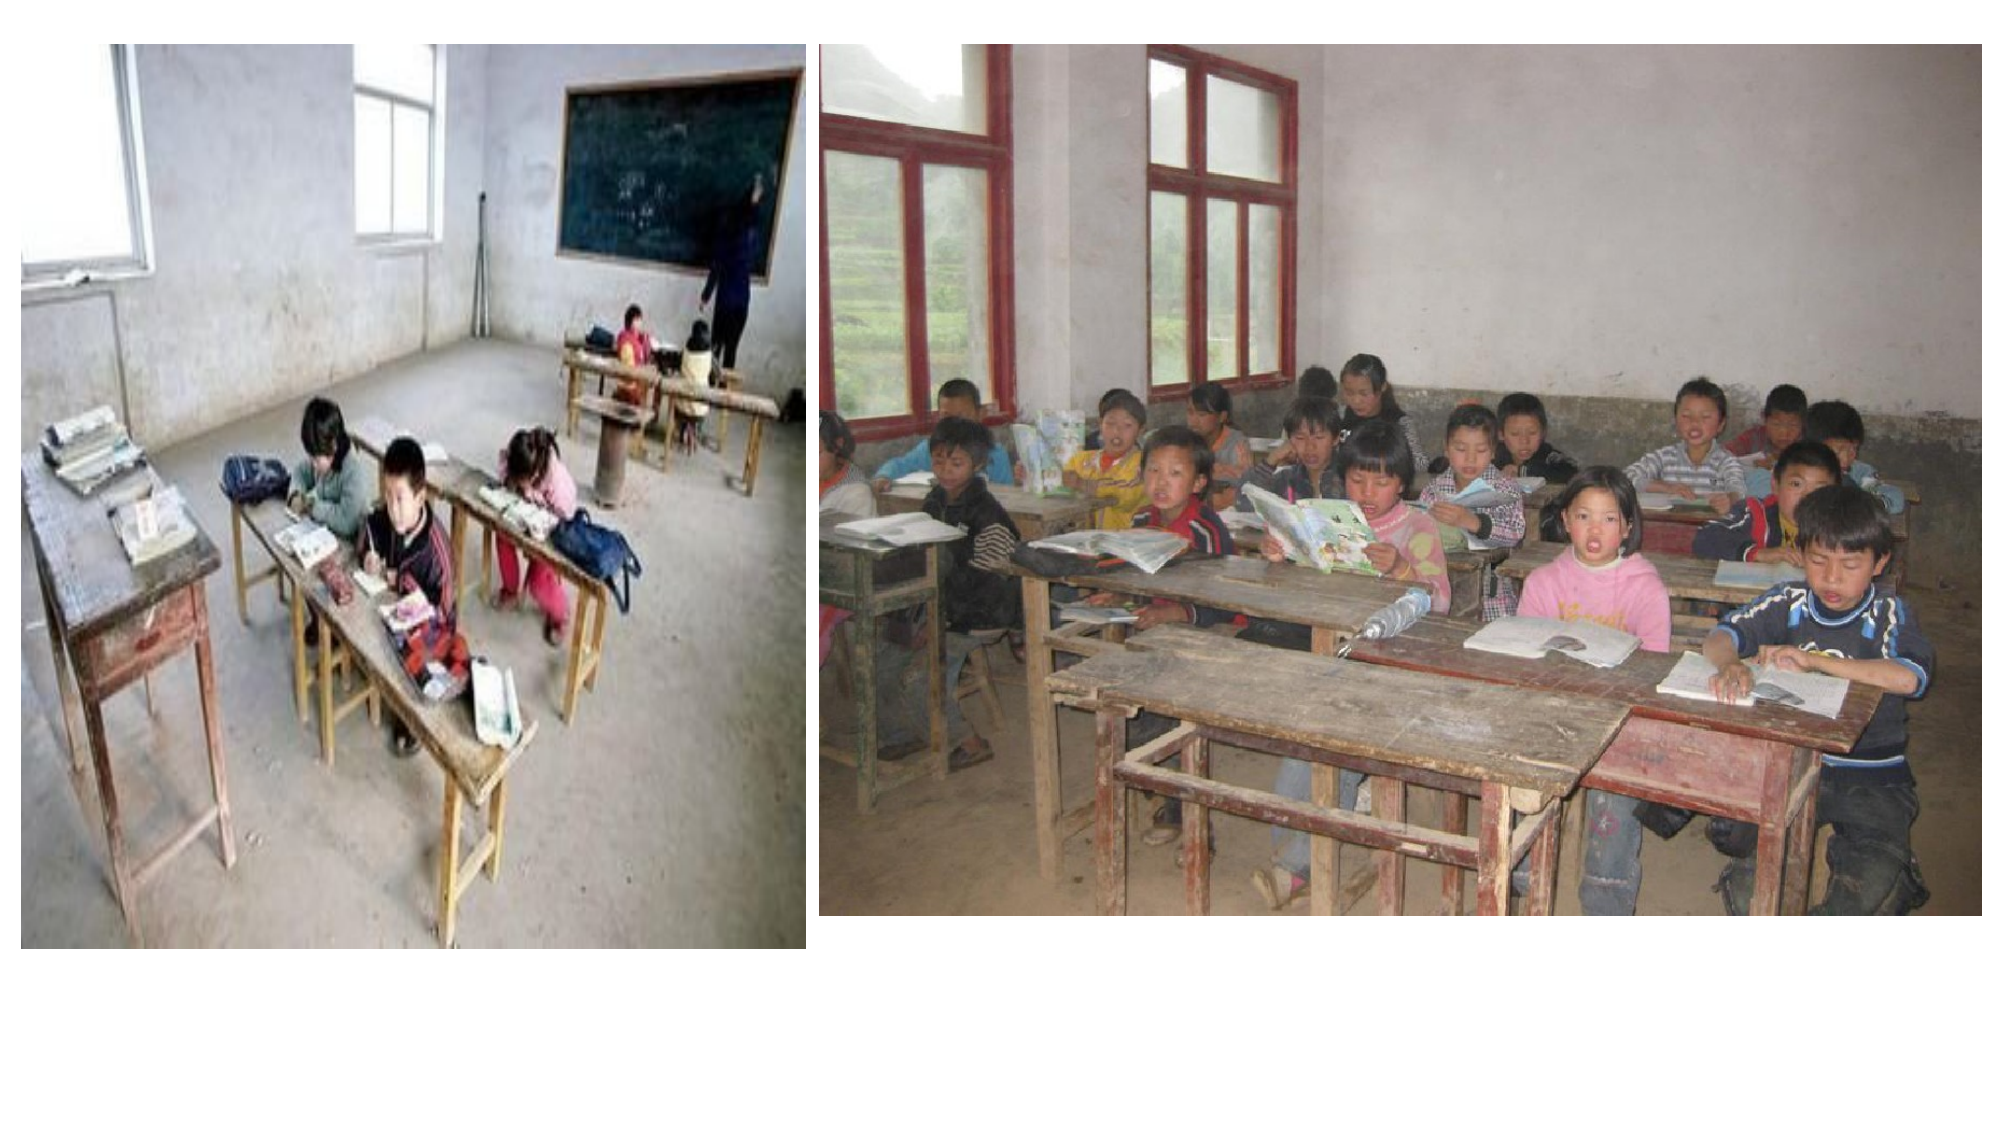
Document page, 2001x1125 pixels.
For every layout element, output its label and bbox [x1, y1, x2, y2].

picture [21, 44, 806, 949]
picture [819, 44, 1982, 917]
